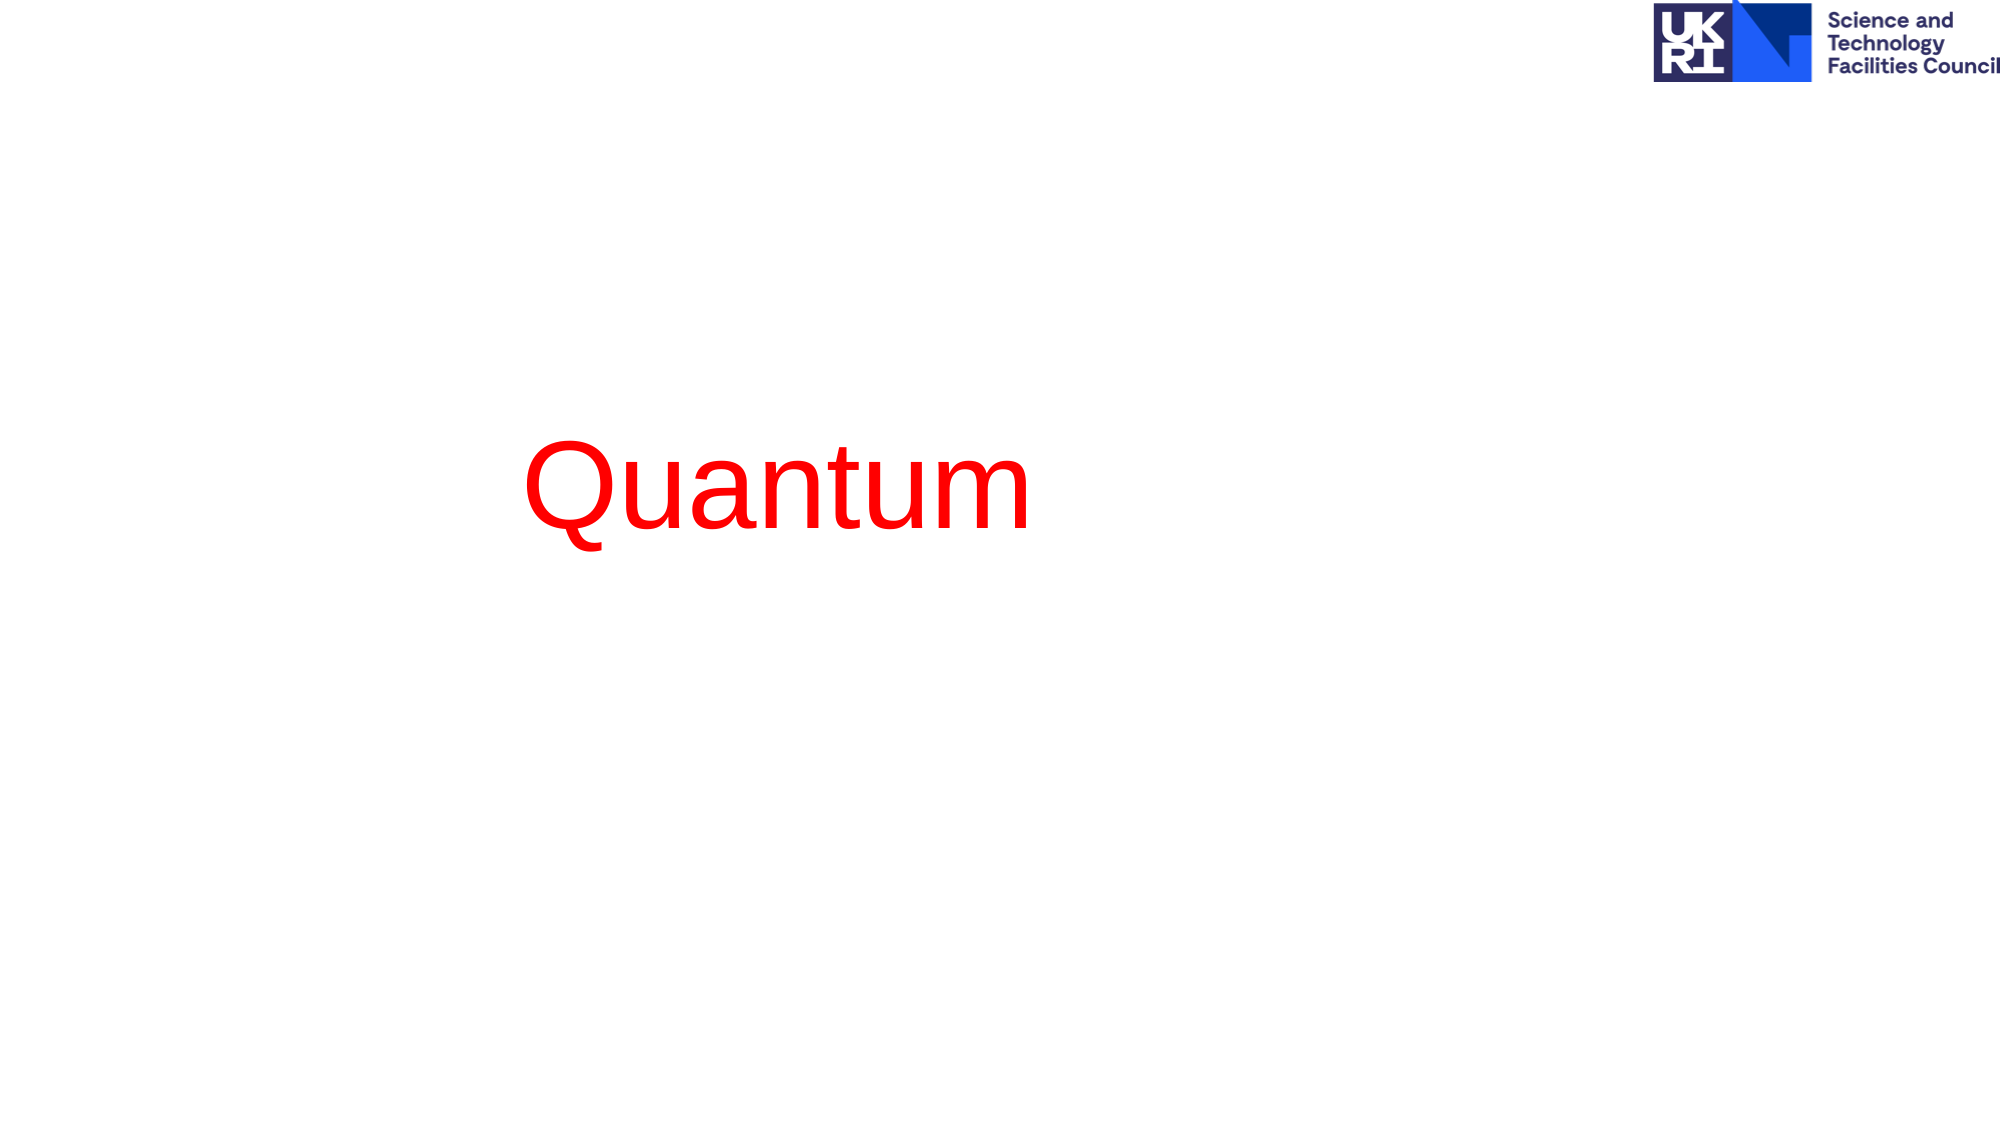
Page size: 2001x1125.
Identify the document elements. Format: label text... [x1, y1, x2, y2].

text_box Quantum [506, 395, 1051, 561]
picture [1653, 0, 2000, 82]
